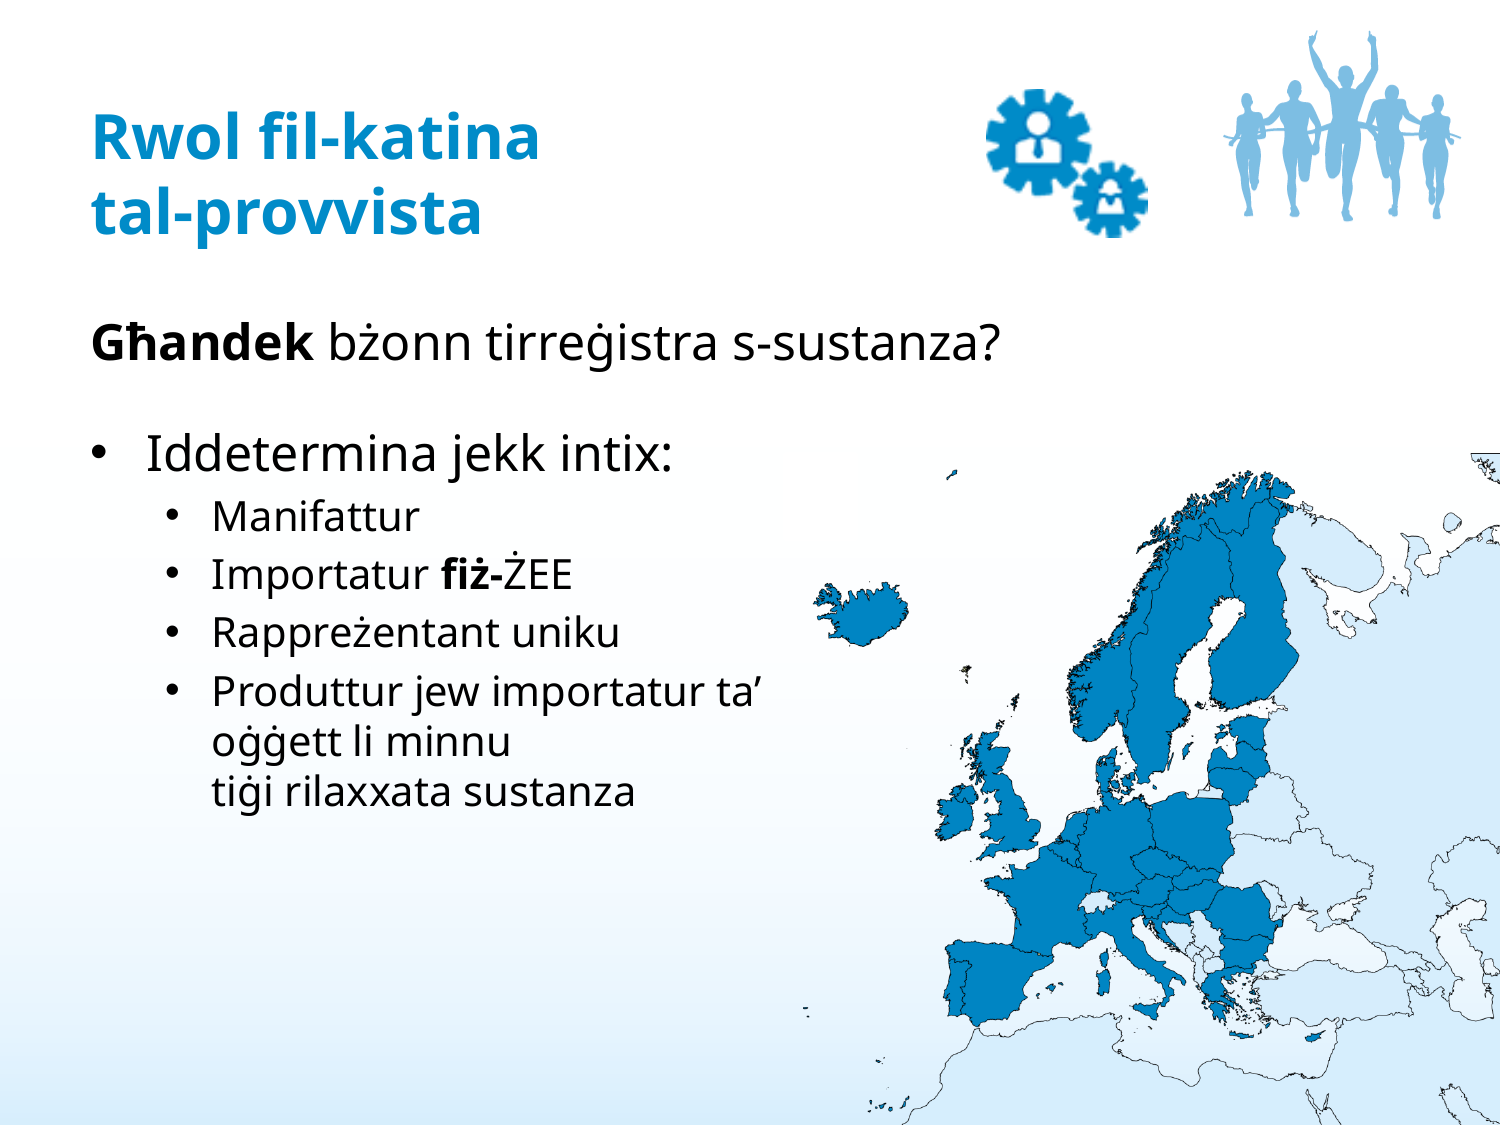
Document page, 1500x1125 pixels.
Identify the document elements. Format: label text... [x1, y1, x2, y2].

list Għandek bżonn tirreġistra s-sustanza? Iddetermina jekk intix: Manifattur Importatur fiż-ŻEE Rappreżentant uniku Produttur jew importatur ta’ oġġett li minnu tiġi rilaxxata sustanza [75, 302, 1425, 1005]
picture [0, 0, 1500, 1125]
title Rwol fil-katina tal-provvista [75, 78, 1425, 266]
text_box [785, 453, 1500, 1125]
